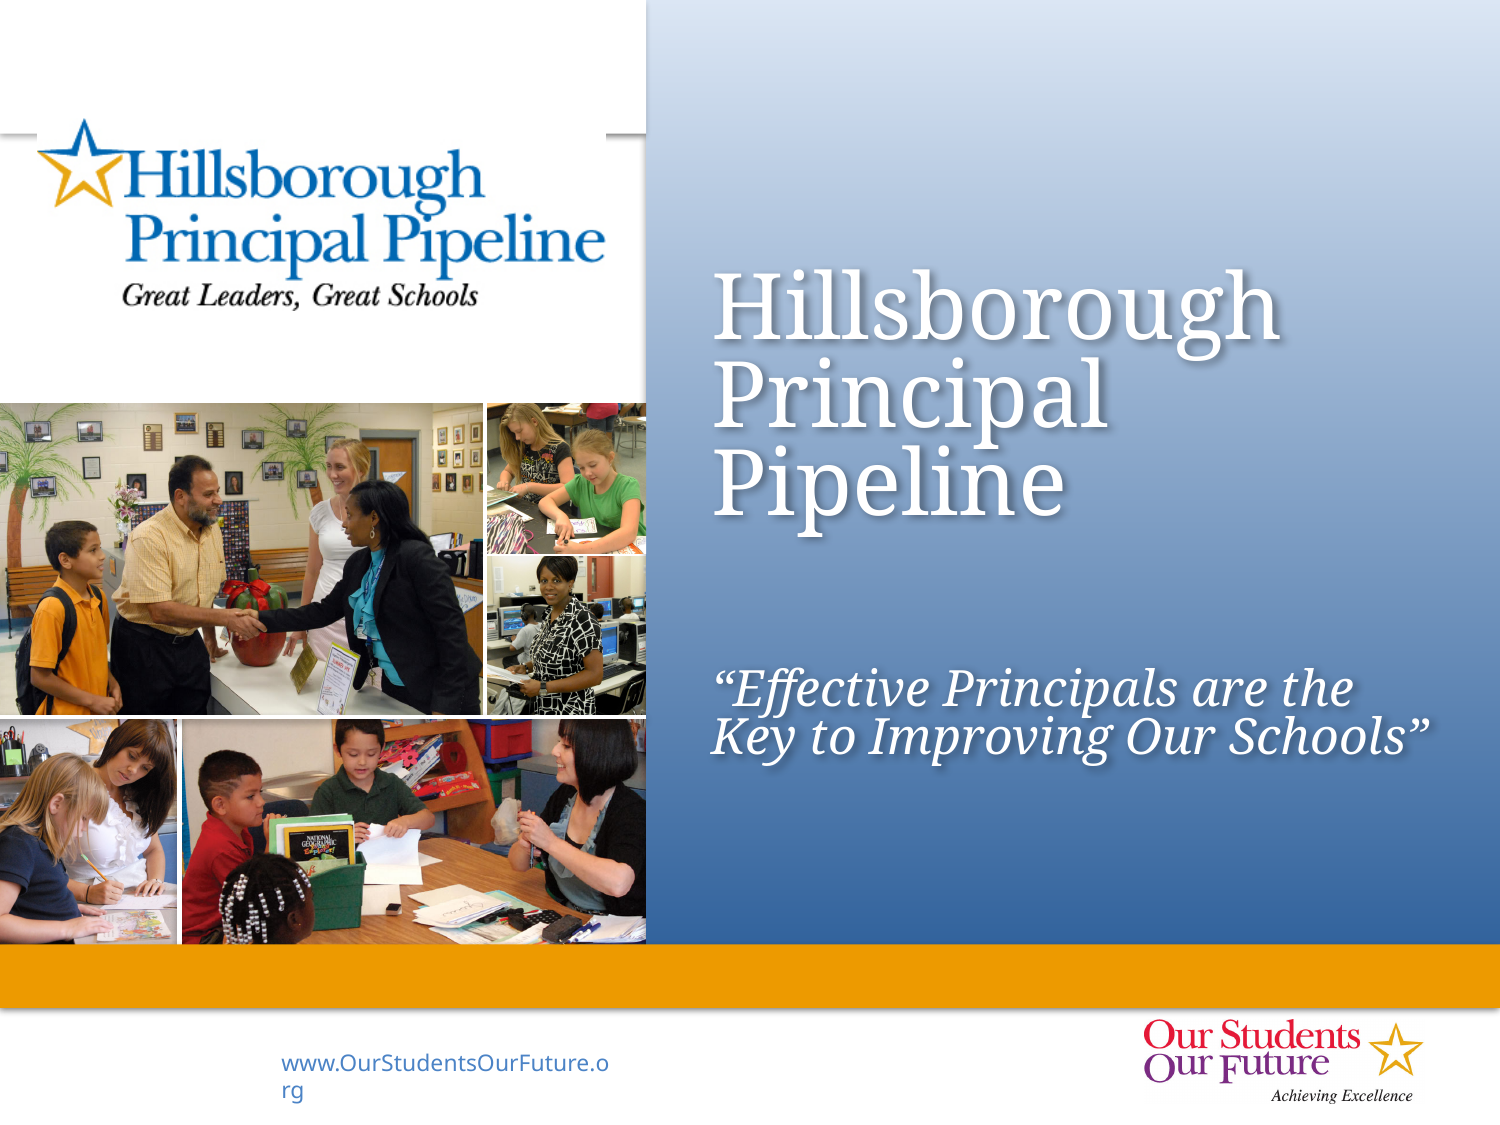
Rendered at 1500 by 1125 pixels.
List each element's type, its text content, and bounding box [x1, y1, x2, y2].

picture [1144, 1019, 1425, 1104]
picture [182, 719, 646, 944]
picture [37, 118, 606, 311]
title Hillsborough Principal Pipeline “Effective Principals are the Key to Improving Our Schools” [696, 398, 1465, 635]
picture [0, 719, 177, 944]
picture [487, 556, 646, 715]
picture [487, 403, 647, 554]
picture [0, 403, 483, 715]
